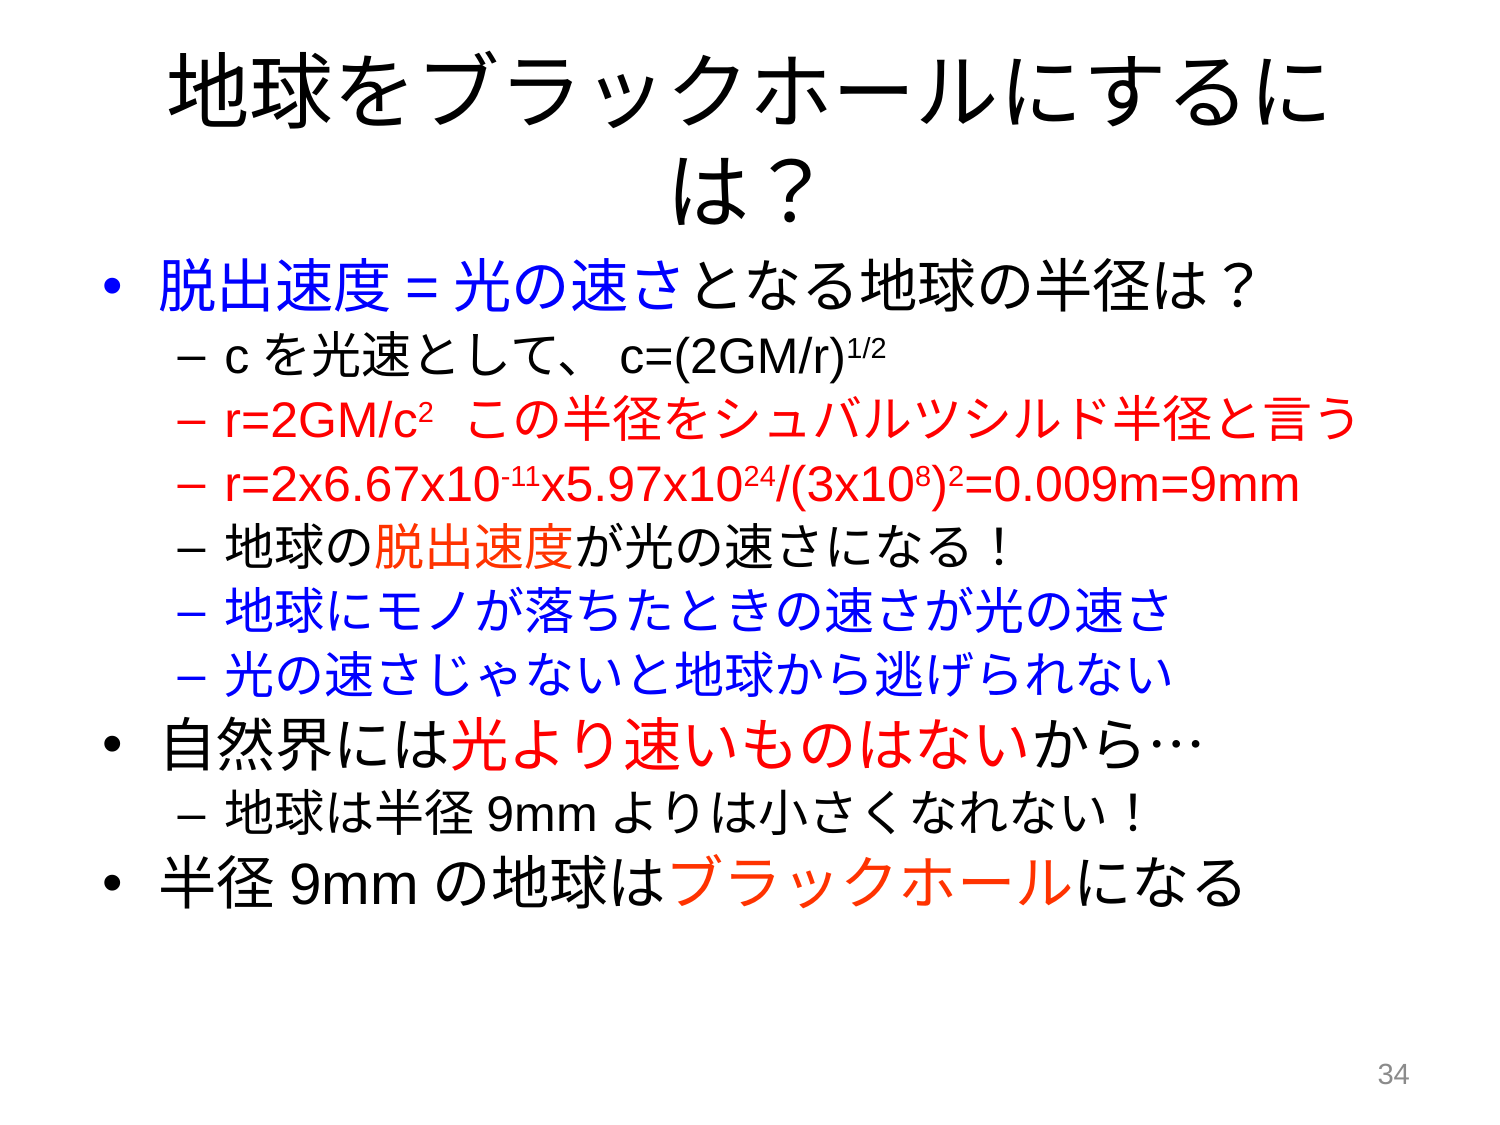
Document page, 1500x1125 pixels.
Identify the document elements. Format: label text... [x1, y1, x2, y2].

title 地球をブラックホールにするには？ [75, 45, 1425, 233]
slide_number 34 [1074, 1042, 1425, 1103]
list 脱出速度=光の速さとなる地球の半径は？ cを光速として、c=(2GM/r)1/2 r=2GM/c2 この半径をシュバルツシルド半径と言う r=2x6.67x10-11x5.97x1024/(3x108)2=0.009m=9mm 地球の脱出速度が光の速さになる！ 地球にモノが落ちたときの速さが光の速さ 光の速さじゃないと地球から逃げられない 自然界には光より速いものはないから… 地球は半径9mmよりは小さくなれない！ 半径9mmの地球はブラックホールになる [87, 249, 1500, 993]
